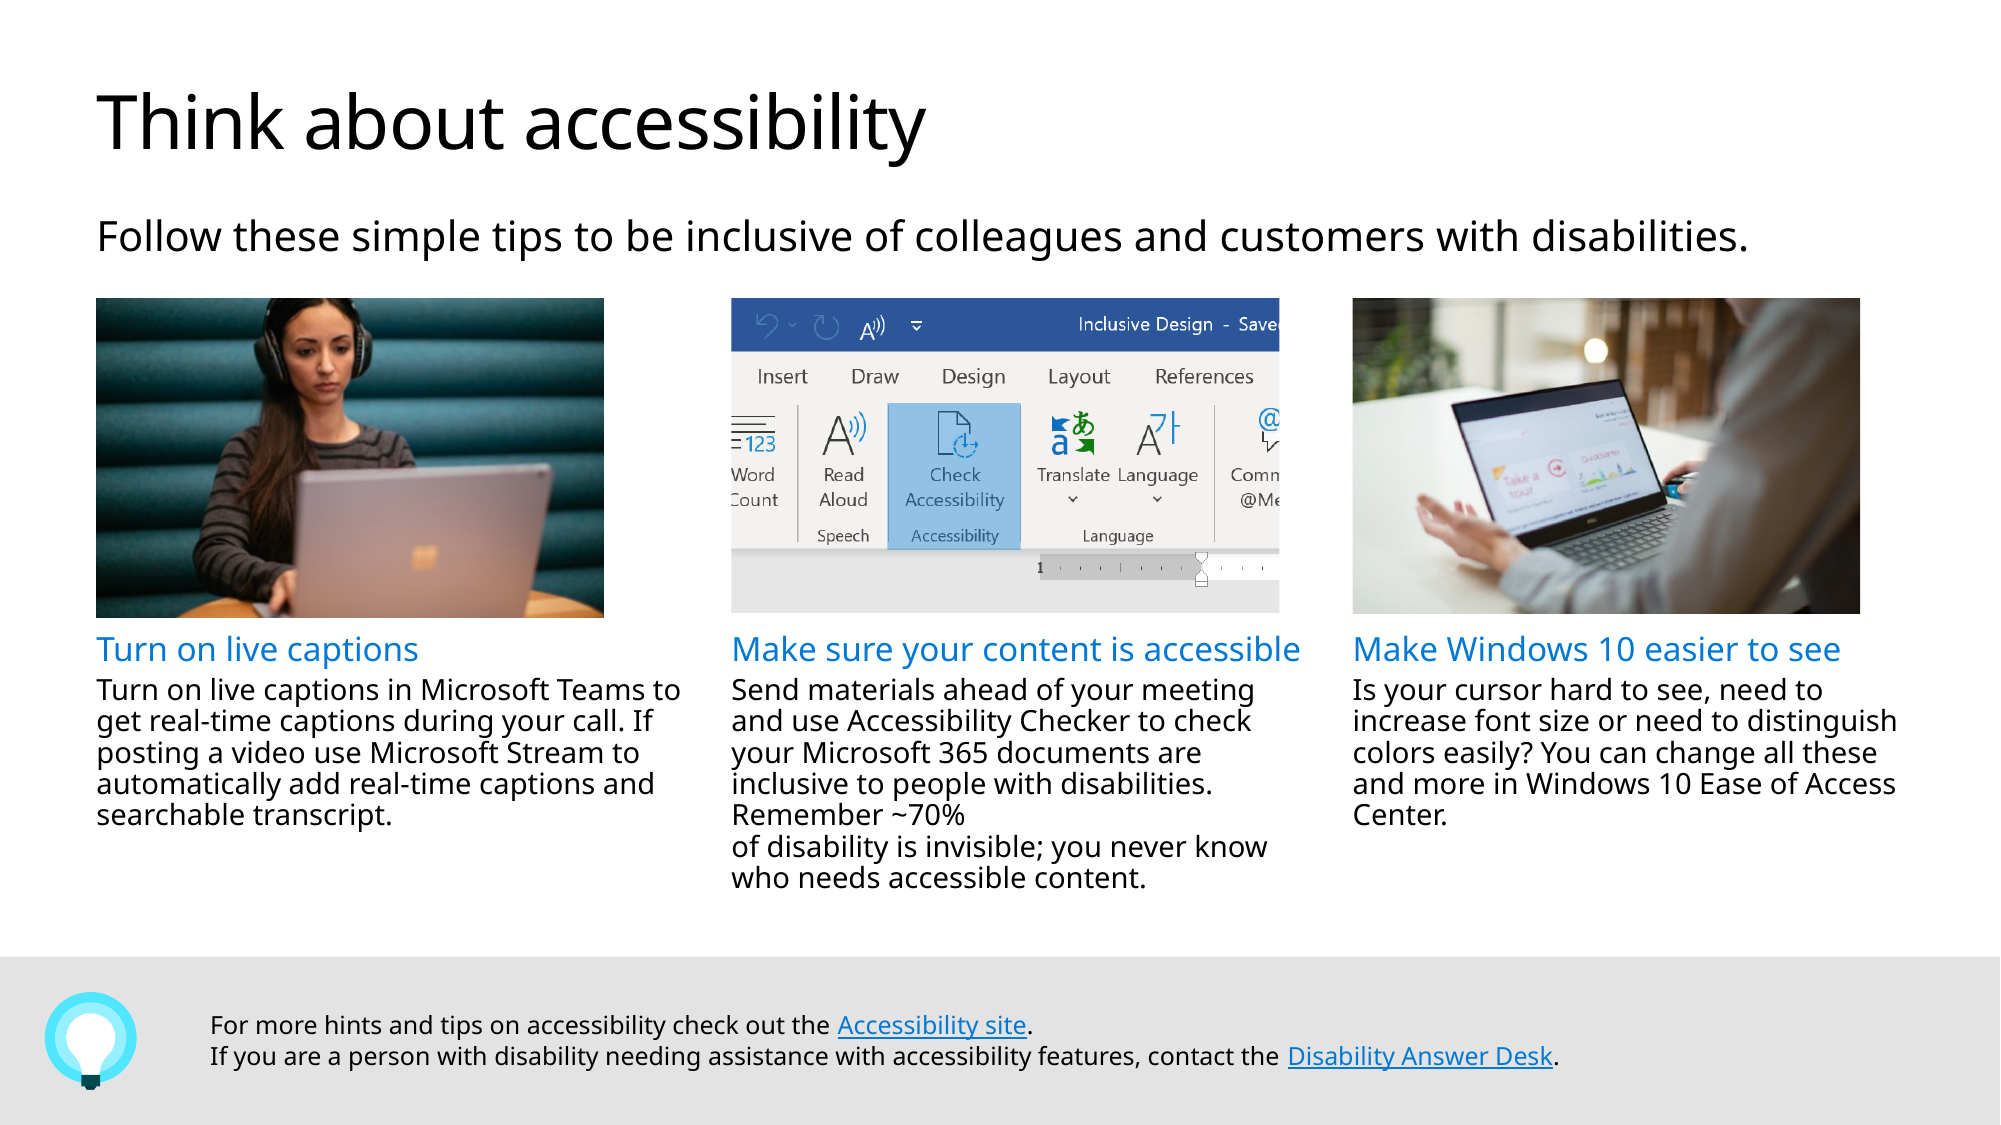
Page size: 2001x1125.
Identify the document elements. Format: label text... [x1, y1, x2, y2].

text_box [44, 991, 137, 1090]
picture [1352, 298, 1861, 615]
text_box Turn on live captions Turn on live captions in Microsoft Teams to get real-time captions during your call. If posting a video use Microsoft Stream to automatically add real-time captions and searchable transcript. [96, 632, 692, 833]
text_box Follow these simple tips to be inclusive of colleagues and customers with disabilities. [96, 209, 1861, 260]
text_box [0, 956, 2000, 1125]
text_box For more hints and tips on accessibility check out the Accessibility site. If you are a person with disability needing assistance with accessibility features, contact the Disability Answer Desk. [144, 1010, 1831, 1072]
title Think about accessibility [96, 75, 1904, 166]
text_box Make sure your content is accessible Send materials ahead of your meeting and use Accessibility Checker to check your Microsoft 365 documents are inclusive to people with disabilities. Remember ~70% of disability is invisible; you never know who needs accessible content. [731, 632, 1309, 895]
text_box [731, 298, 1280, 614]
picture [96, 298, 605, 619]
text_box Make Windows 10 easier to see Is your cursor hard to see, need to increase font size or need to distinguish colors easily? You can change all these and more in Windows 10 Ease of Access Center. [1352, 632, 1930, 833]
